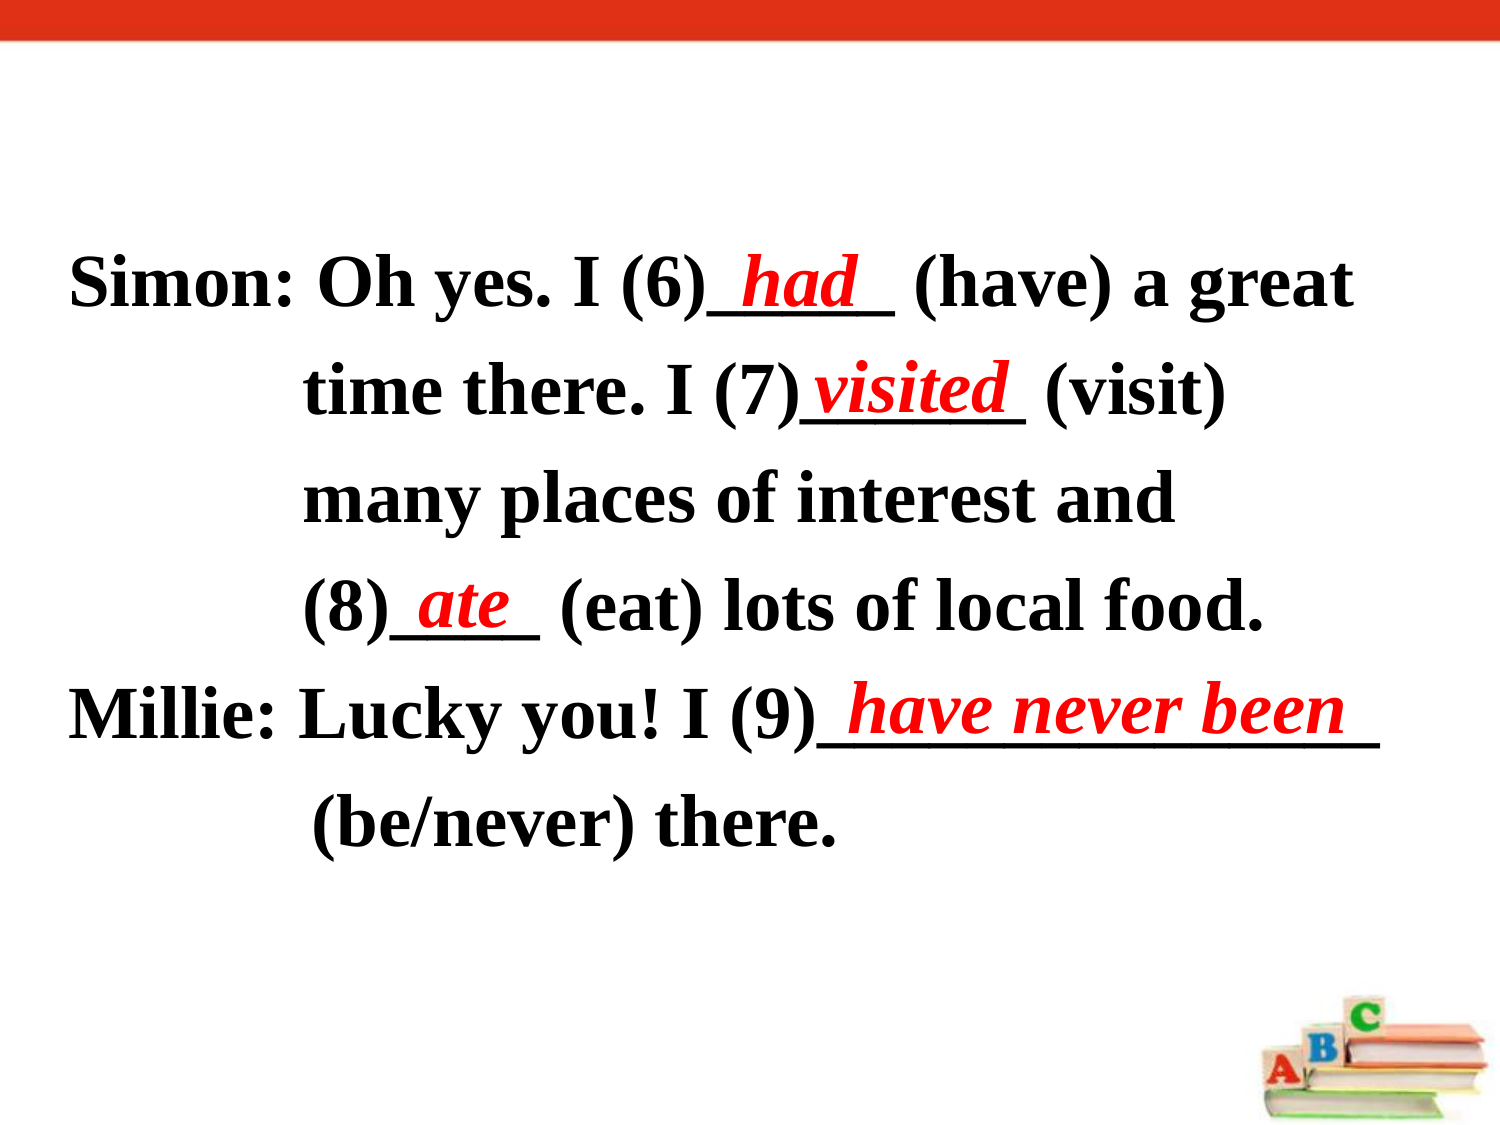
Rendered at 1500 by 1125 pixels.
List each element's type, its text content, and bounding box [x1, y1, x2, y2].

text_box ate [404, 527, 526, 650]
text_box have never been [833, 633, 1363, 756]
text_box Simon: Oh yes. I (6)_____ (have) a great time there. I (7)______ (visit) many places of interest and (8)____ (eat) lots of local food. Millie: Lucky you! I (9)_______________ (be/never) there. [53, 205, 1436, 869]
text_box visited [799, 311, 1025, 435]
text_box had [726, 205, 874, 329]
picture [0, 0, 1500, 1125]
